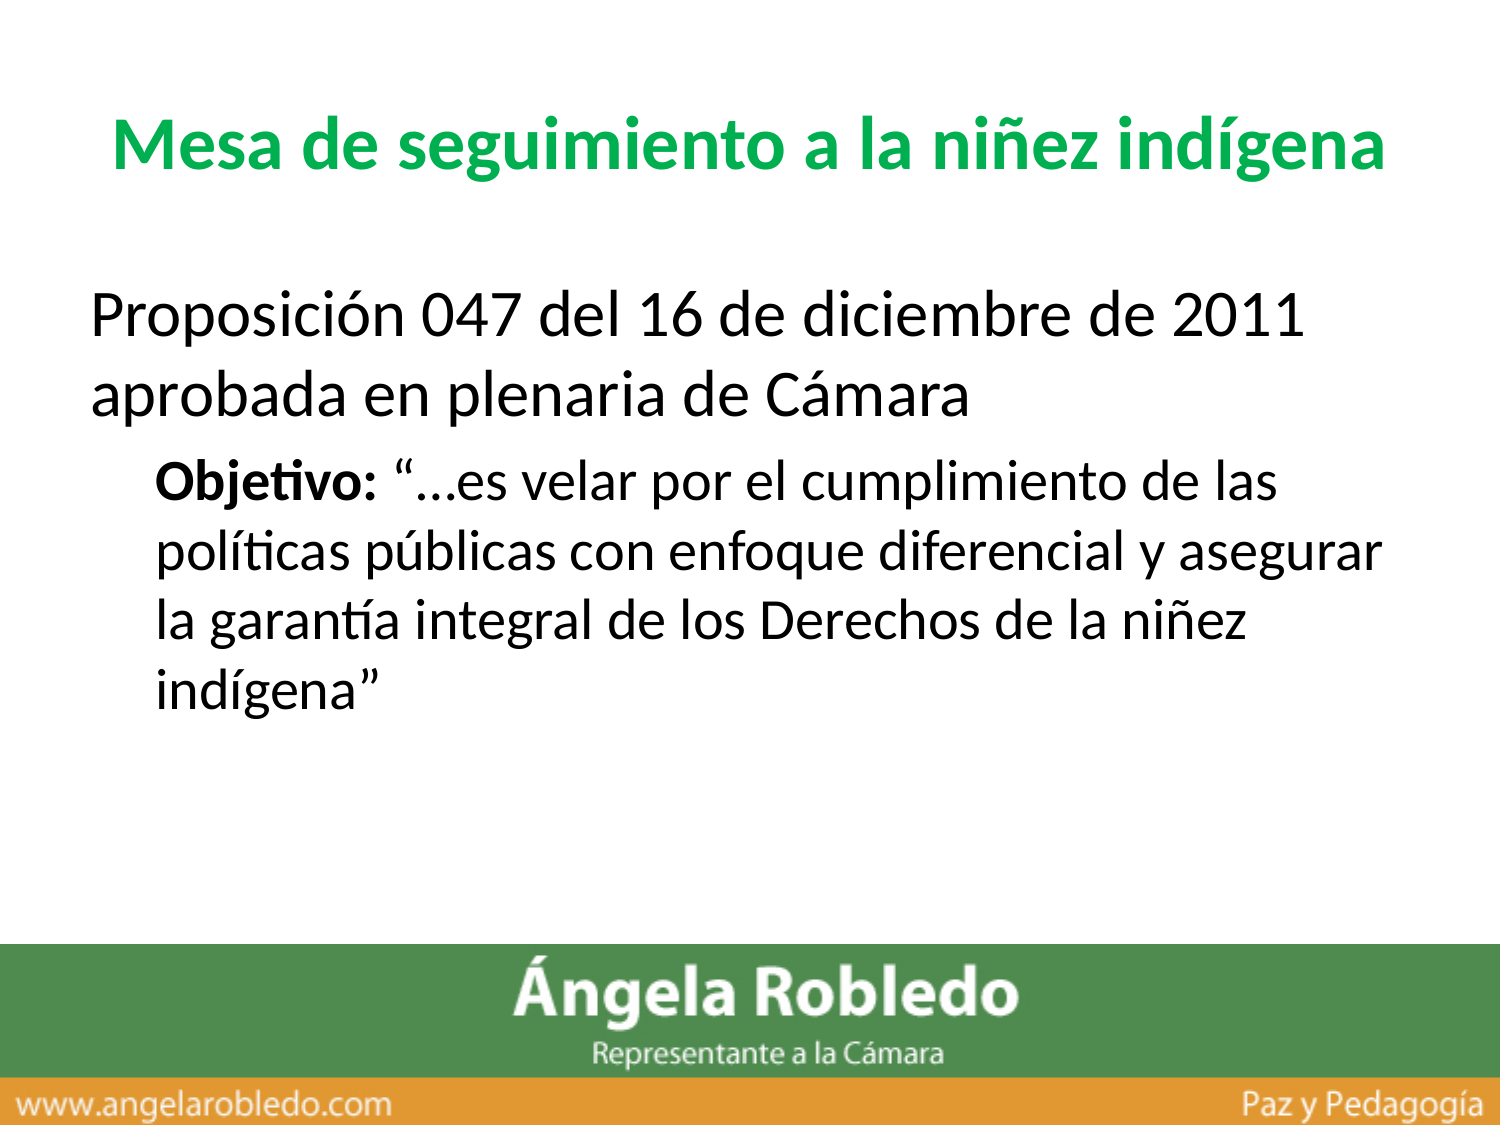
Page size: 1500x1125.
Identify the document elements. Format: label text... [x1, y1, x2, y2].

picture [0, 944, 1500, 1125]
title Mesa de seguimiento a la niñez indígena [75, 45, 1425, 233]
list Proposición 047 del 16 de diciembre de 2011 aprobada en plenaria de Cámara Objetivo: “…es velar por el cumplimiento de las políticas públicas con enfoque diferencial y asegurar la garantía integral de los Derechos de la niñez indígena” [75, 262, 1425, 929]
